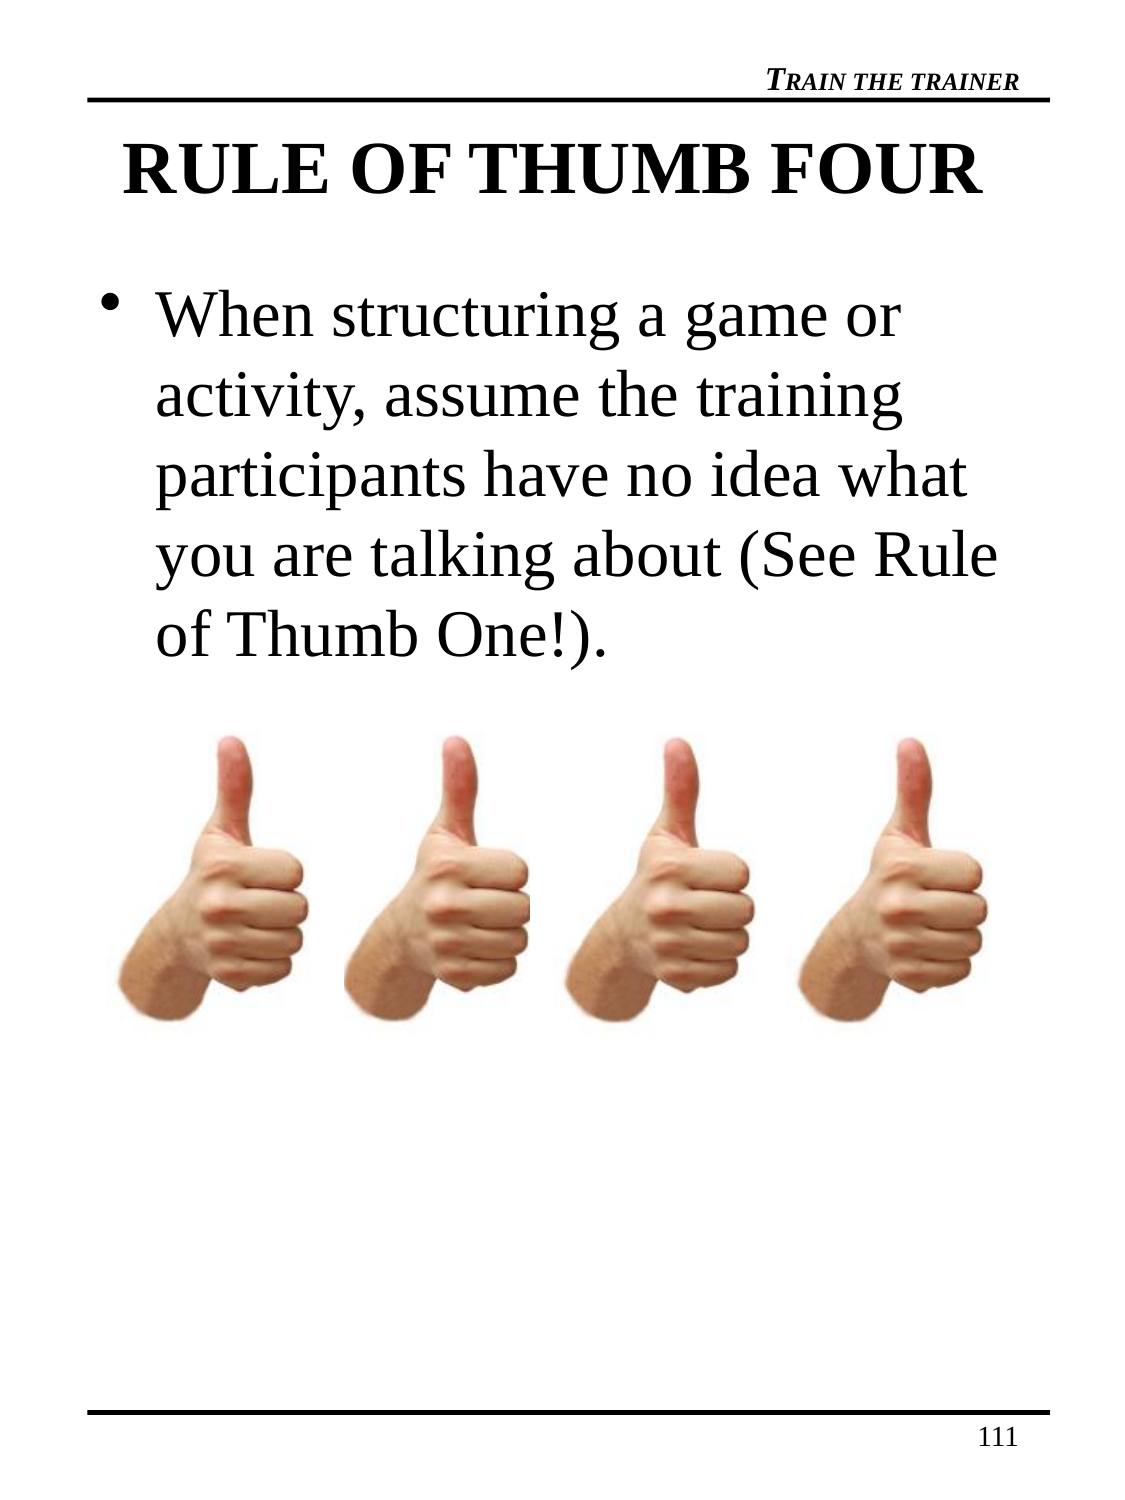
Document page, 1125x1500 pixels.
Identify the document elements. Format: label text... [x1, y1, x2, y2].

title RULE OF THUMB FOUR [75, 86, 1032, 242]
picture [64, 688, 1024, 1054]
slide_number 111 [962, 1409, 1125, 1500]
list When structuring a game or activity, assume the training participants have no idea what you are talking about (See Rule of Thumb One!). [84, 262, 1041, 1375]
